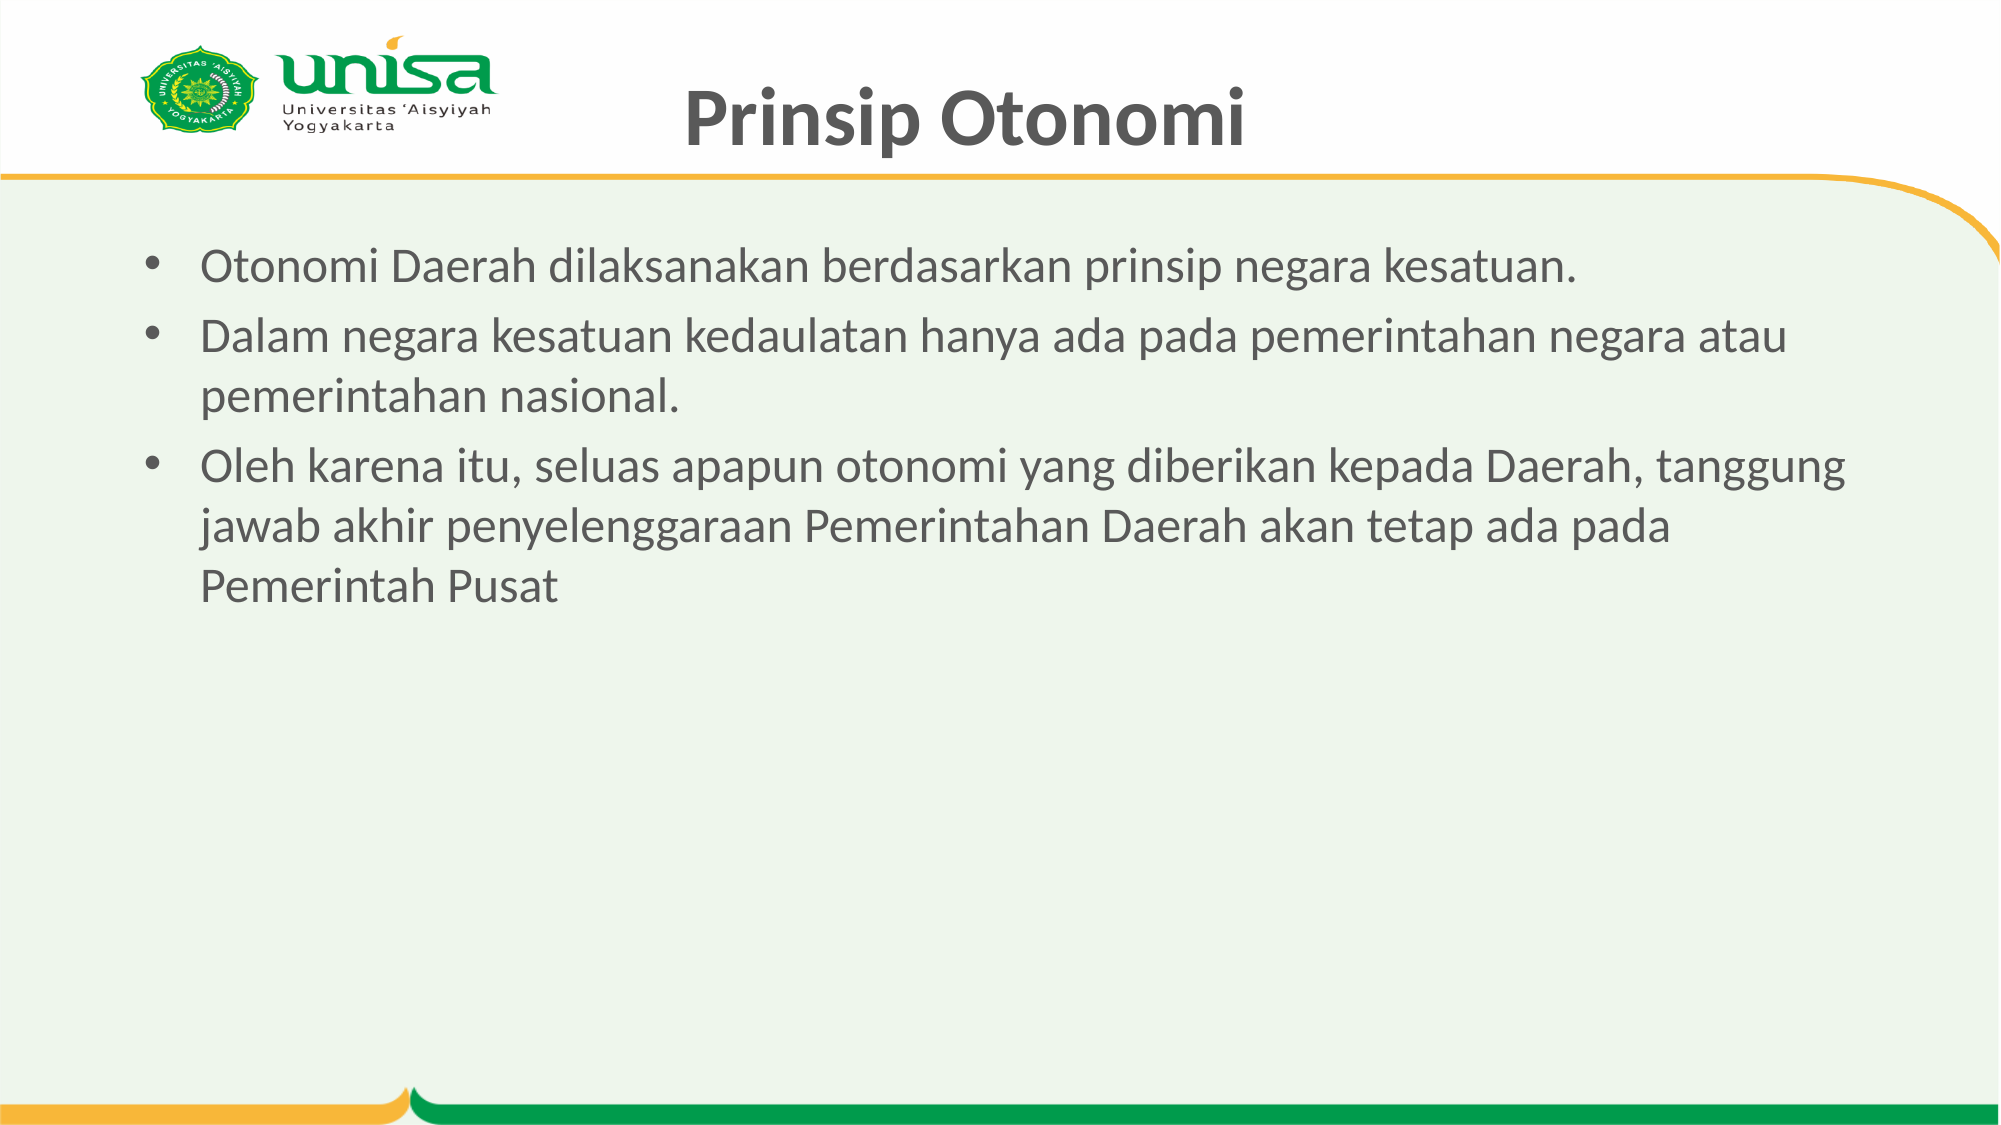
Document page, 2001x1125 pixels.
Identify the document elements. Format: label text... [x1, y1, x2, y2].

picture [0, 0, 2000, 1125]
list Otonomi Daerah dilaksanakan berdasarkan prinsip negara kesatuan. Dalam negara kesatuan kedaulatan hanya ada pada pemerintahan negara atau pemerintahan nasional. Oleh karena itu, seluas apapun otonomi yang diberikan kepada Daerah, tanggung jawab akhir penyelenggaraan Pemerintahan Daerah akan tetap ada pada Pemerintah Pusat [129, 224, 1867, 1059]
title Prinsip Otonomi [669, 54, 1838, 142]
